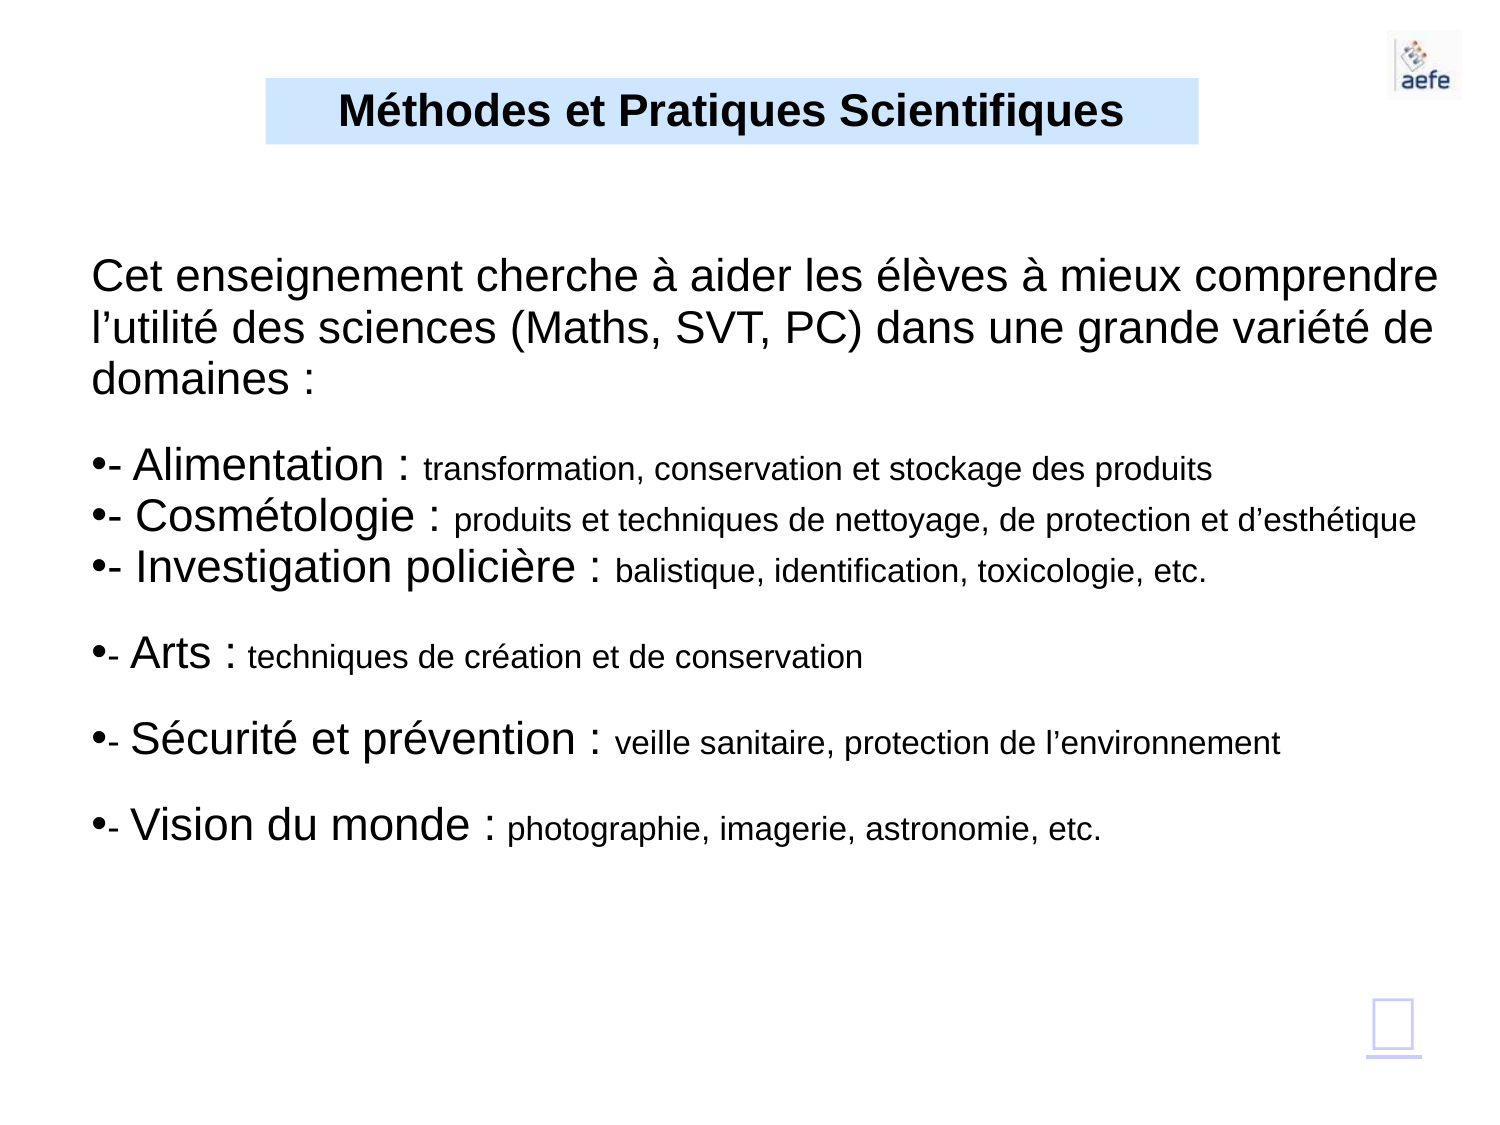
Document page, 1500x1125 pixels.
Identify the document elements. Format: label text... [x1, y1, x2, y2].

text_box Méthodes et Pratiques Scientifiques [265, 78, 1199, 145]
text_box  [1328, 976, 1459, 1076]
picture [1387, 30, 1463, 100]
text_box Cet enseignement cherche à aider les élèves à mieux comprendre l’utilité des sciences (Maths, SVT, PC) dans une grande variété de domaines : - Alimentation : transformation, conservation et stockage des produits - Cosmétologie : produits et techniques de nettoyage, de protection et d’esthétique - Investigation policière : balistique, identification, toxicologie, etc. - Arts : techniques de création et de conservation - Sécurité et prévention : veille sanitaire, protection de l’environnement - Vision du monde : photographie, imagerie, astronomie, etc. [76, 243, 1459, 993]
